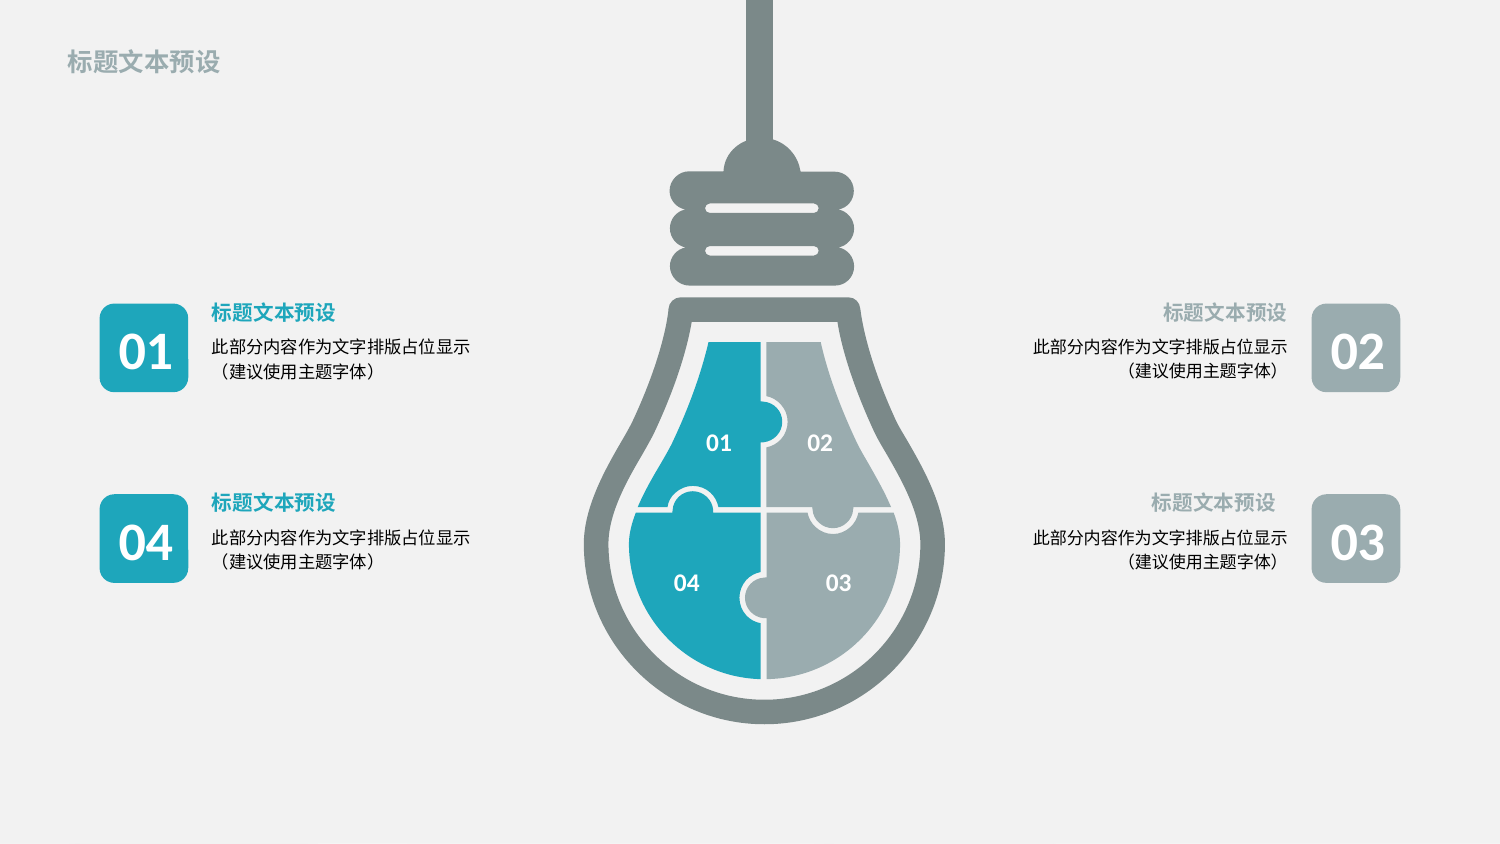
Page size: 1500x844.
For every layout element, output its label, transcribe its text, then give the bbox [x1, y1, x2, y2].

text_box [1029, 489, 1401, 584]
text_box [1029, 298, 1401, 393]
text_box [99, 489, 473, 584]
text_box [99, 298, 473, 393]
text_box 标题文本预设 [53, 38, 364, 84]
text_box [583, 0, 946, 725]
